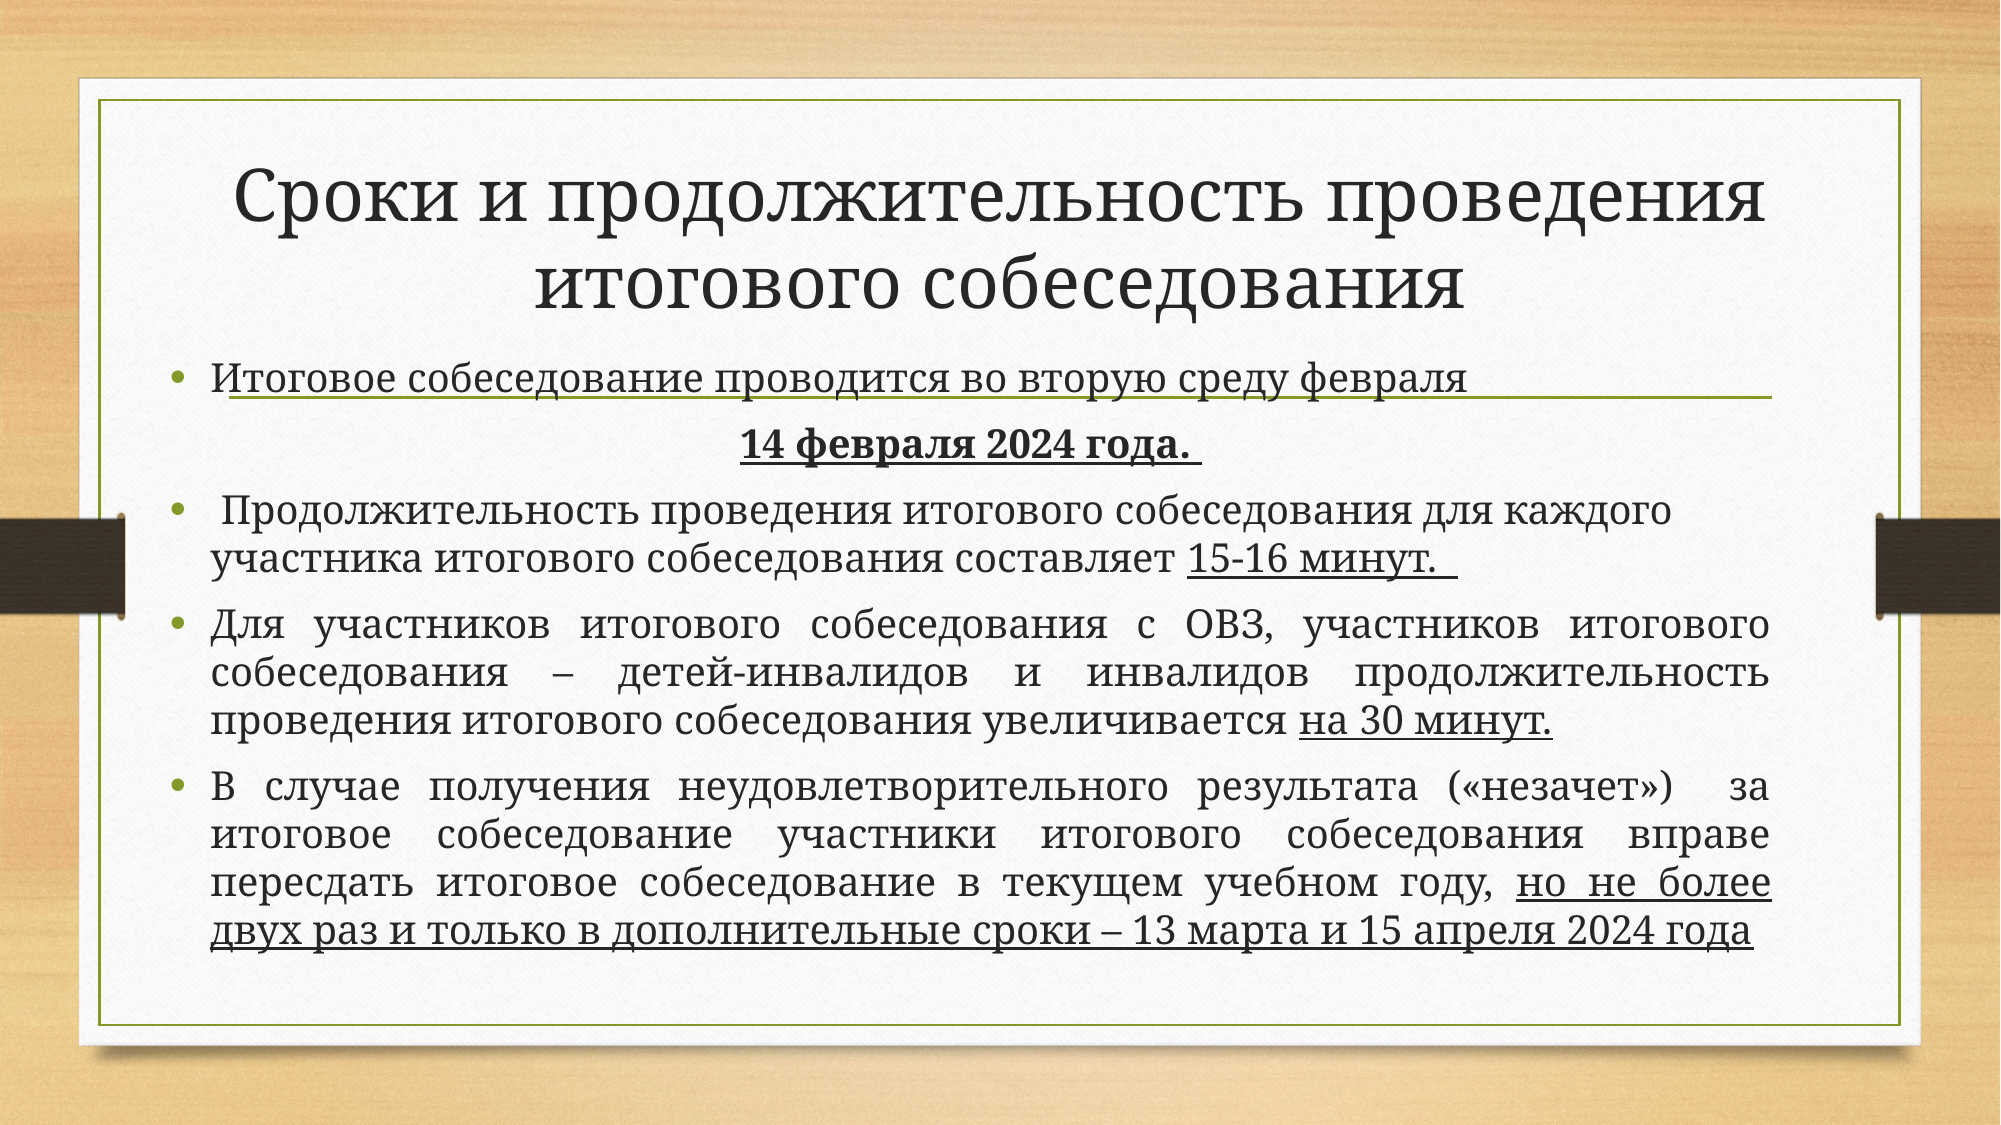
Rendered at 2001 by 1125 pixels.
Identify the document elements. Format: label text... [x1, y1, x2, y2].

title Сроки и продолжительность проведения итогового собеседования [212, 161, 1788, 311]
picture [0, 0, 2001, 1125]
list Итоговое собеседование проводится во вторую среду февраля 14 февраля 2024 года. Продолжительность проведения итогового собеседования для каждого участника итогового собеседования составляет 15-16 минут. Для участников итогового собеседования с ОВЗ, участников итогового собеседования – детей-инвалидов и инвалидов продолжительность проведения итогового собеседования увеличивается на 30 минут. В случае получения неудовлетворительного результата («незачет») за итоговое собеседование участники итогового собеседования вправе пересдать итоговое собеседование в текущем учебном году, но не более двух раз и только в дополнительные сроки – 13 марта и 15 апреля 2024 года [154, 345, 1788, 1005]
